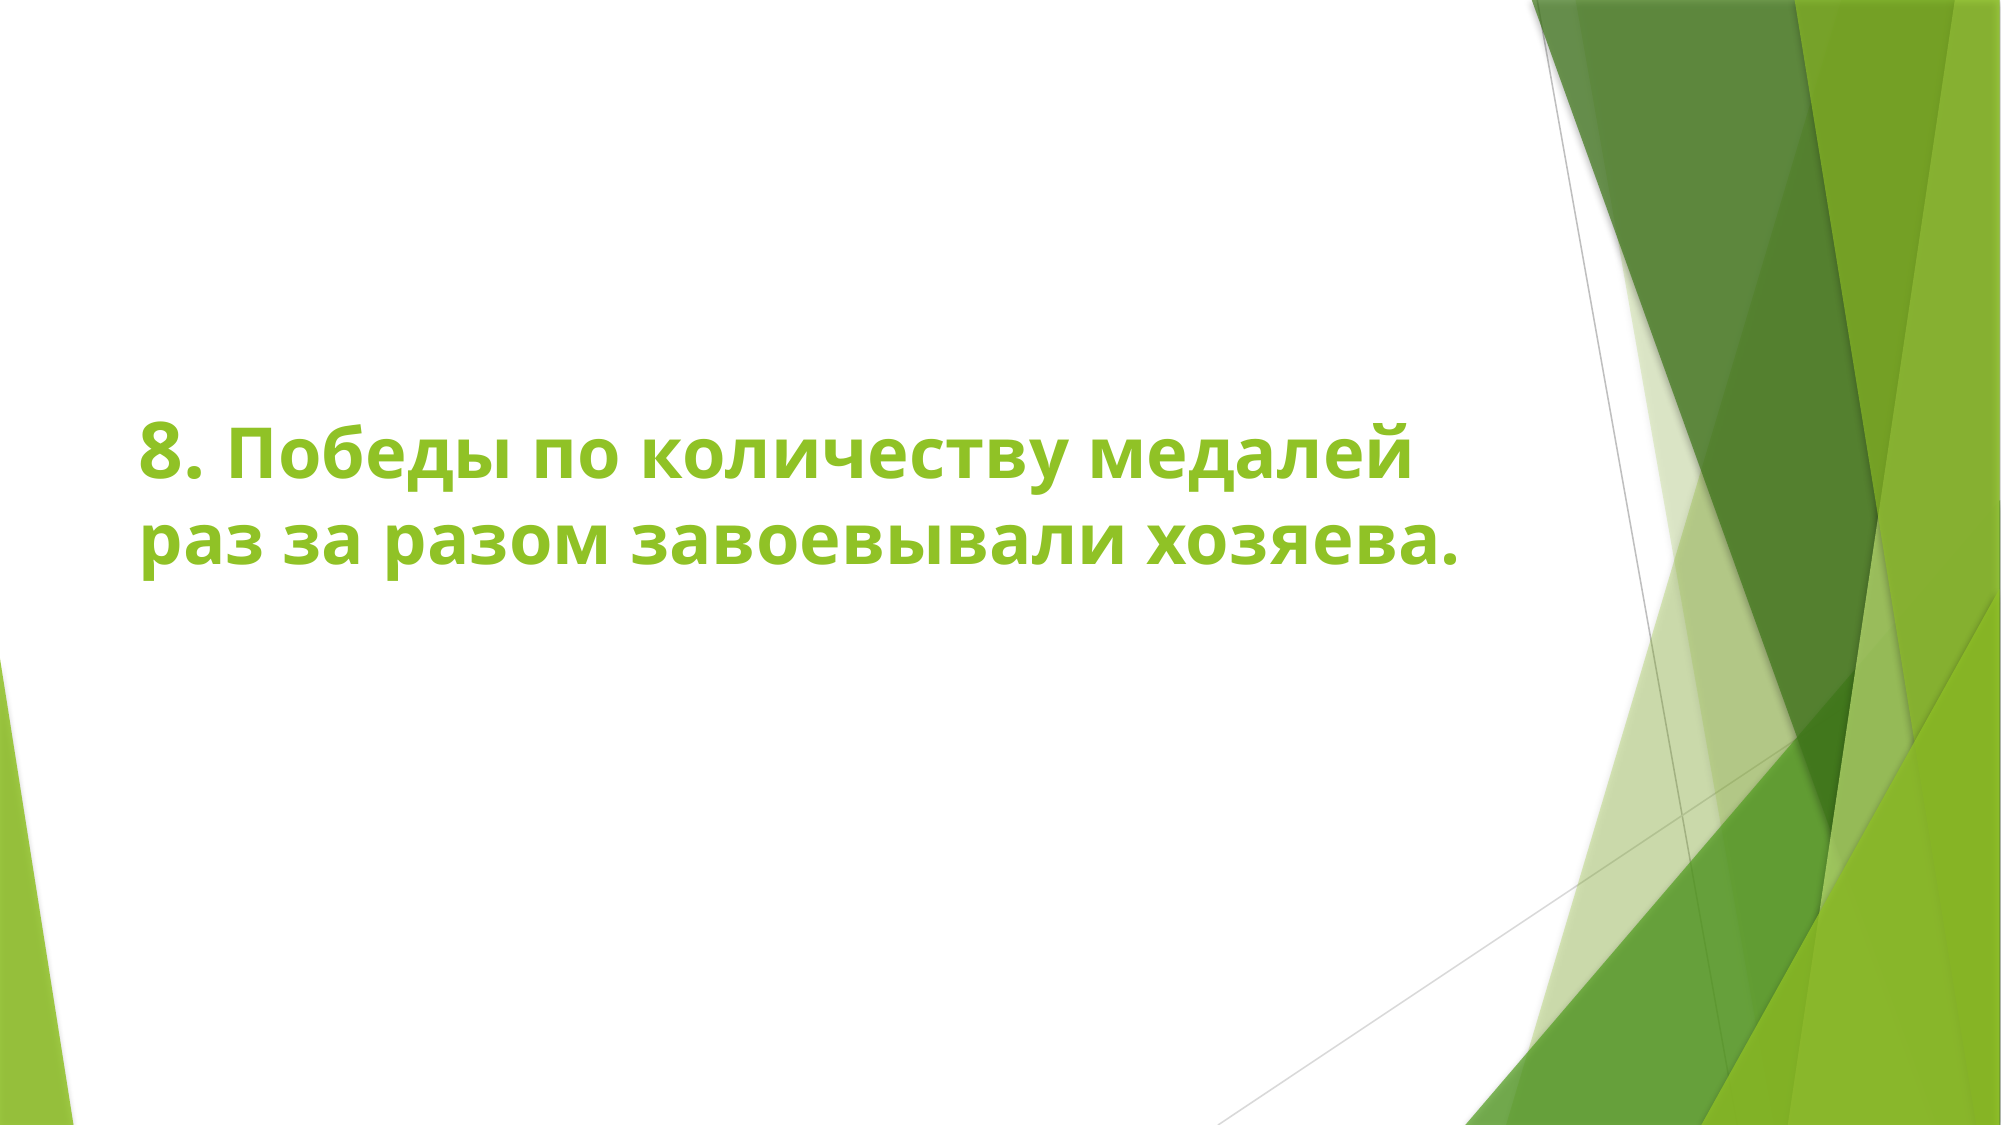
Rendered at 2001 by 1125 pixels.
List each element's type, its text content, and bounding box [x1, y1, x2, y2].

title 8. Победы по количеству медалей раз за разом завоевывали хозяева. [123, 392, 1534, 610]
